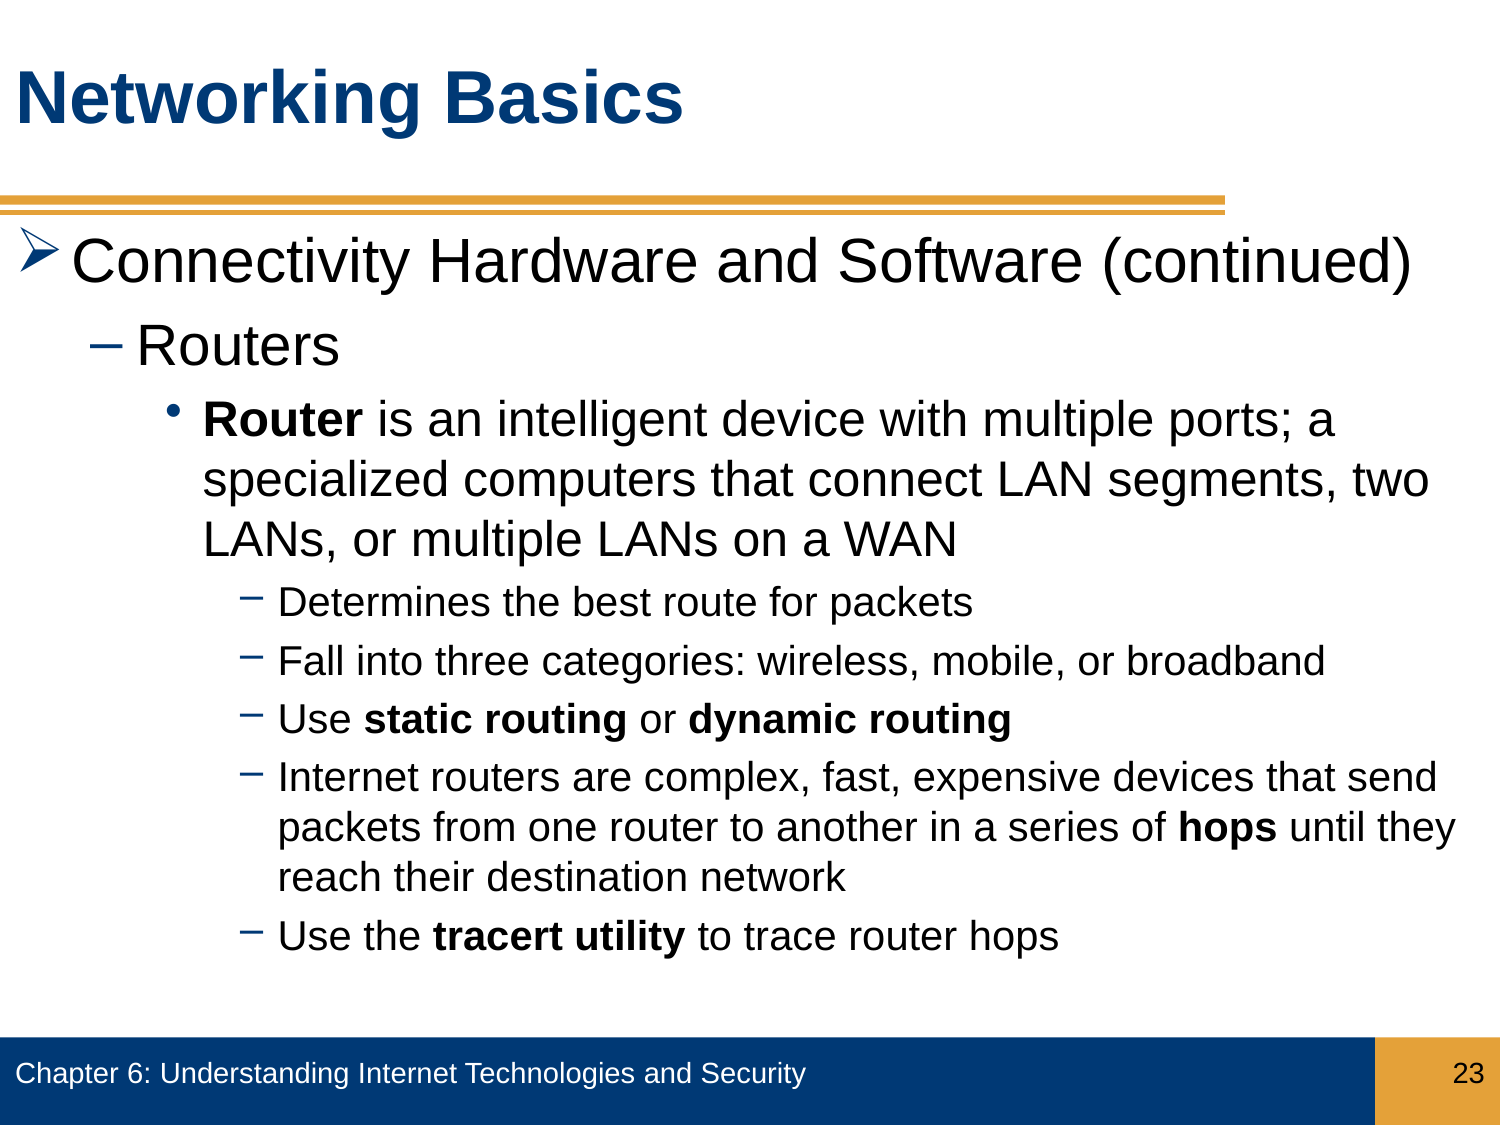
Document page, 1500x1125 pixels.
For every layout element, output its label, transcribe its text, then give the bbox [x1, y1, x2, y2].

footer Chapter 6: Understanding Internet Technologies and Security [0, 1046, 1374, 1125]
list Connectivity Hardware and Software (continued) Routers Router is an intelligent device with multiple ports; a specialized computers that connect LAN segments, two LANs, or multiple LANs on a WAN Determines the best route for packets Fall into three categories: wireless, mobile, or broadband Use static routing or dynamic routing Internet routers are complex, fast, expensive devices that send packets from one router to another in a series of hops until they reach their destination network Use the tracert utility to trace router hops [0, 212, 1476, 1006]
slide_number 23 [1374, 1046, 1500, 1125]
title Networking Basics [0, 0, 1226, 188]
